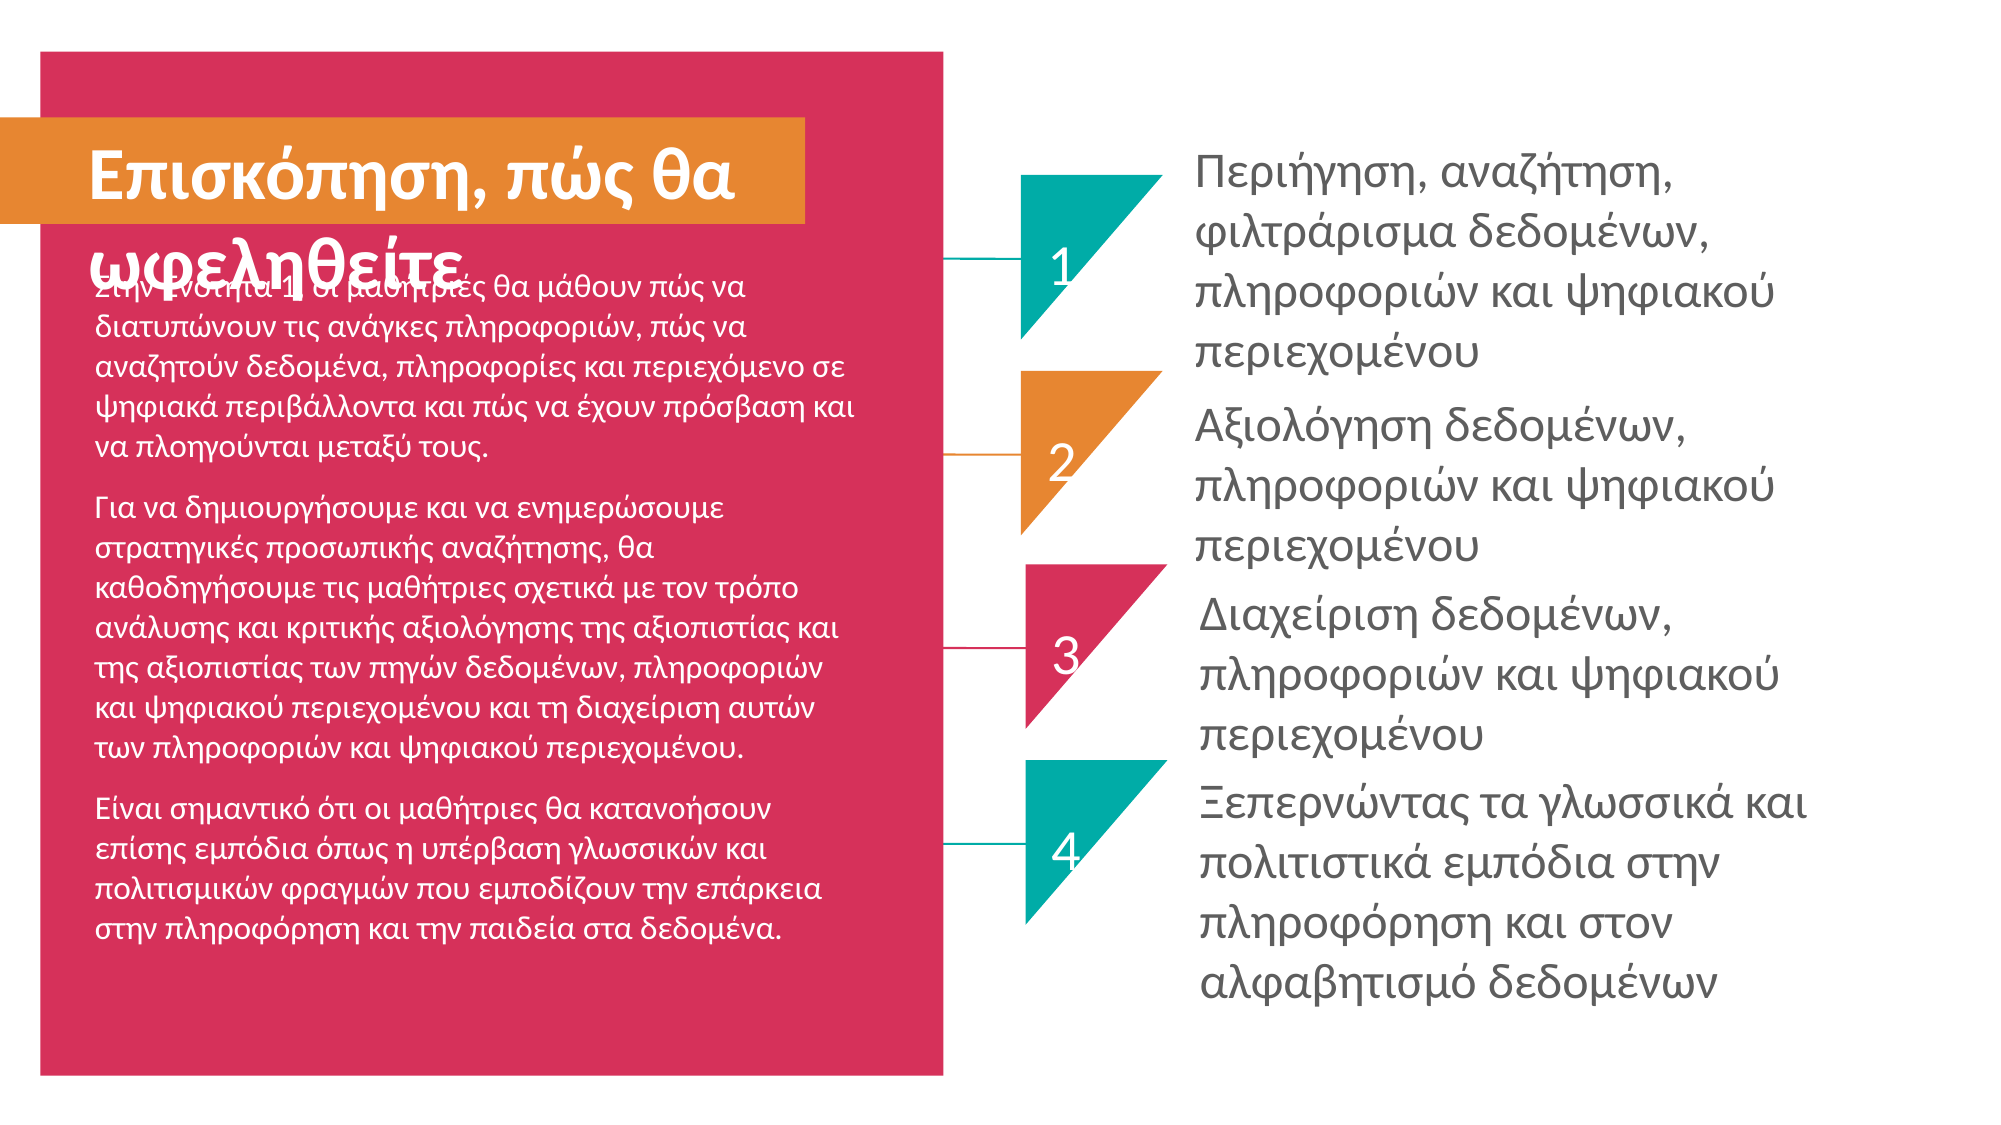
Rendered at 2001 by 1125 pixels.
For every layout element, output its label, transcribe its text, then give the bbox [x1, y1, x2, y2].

text_box Επισκόπηση, πώς θα ωφεληθείτε [0, 117, 806, 224]
text_box Ξεπερνώντας τα γλωσσικά και πολιτιστικά εμπόδια στην πληροφόρηση και στον αλφαβητισμό δεδομένων [1184, 809, 1921, 969]
text_box Διαχείριση δεδομένων, πληροφοριών και ψηφιακού περιεχομένου [1184, 590, 1921, 750]
text_box 4 [1024, 795, 1109, 900]
text_box 3 [1024, 599, 1109, 704]
text_box 2 [1020, 405, 1104, 511]
text_box Στην Ενότητα 1, οι μαθήτριές θα μάθουν πώς να διατυπώνουν τις ανάγκες πληροφοριών, πώς να αναζητούν δεδομένα, πληροφορίες και περιεχόμενο σε ψηφιακά περιβάλλοντα και πώς να έχουν πρόσβαση και να πλοηγούνται μεταξύ τους. Για να δημιουργήσουμε και να ενημερώσουμε στρατηγικές προσωπικής αναζήτησης, θα καθοδηγήσουμε τις μαθήτριες σχετικά με τον τρόπο ανάλυσης και κριτικής αξιολόγησης της αξιοπιστίας και της αξιοπιστίας των πηγών δεδομένων, πληροφοριών και ψηφιακού περιεχομένου και τη διαχείριση αυτών των πληροφοριών και ψηφιακού περιεχομένου. Είναι σημαντικό ότι οι μαθήτριες θα κατανοήσουν επίσης εμπόδια όπως η υπέρβαση γλωσσικών και πολιτισμικών φραγμών που εμποδίζουν την επάρκεια στην πληροφόρηση και την παιδεία στα δεδομένα. [79, 257, 885, 986]
text_box 1 [1020, 210, 1104, 315]
text_box Αξιολόγηση δεδομένων, πληροφοριών και ψηφιακού περιεχομένου [1180, 401, 1916, 561]
text_box Περιήγηση, αναζήτηση, φιλτράρισμα δεδομένων, πληροφοριών και ψηφιακού περιεχομένου [1180, 177, 1916, 337]
